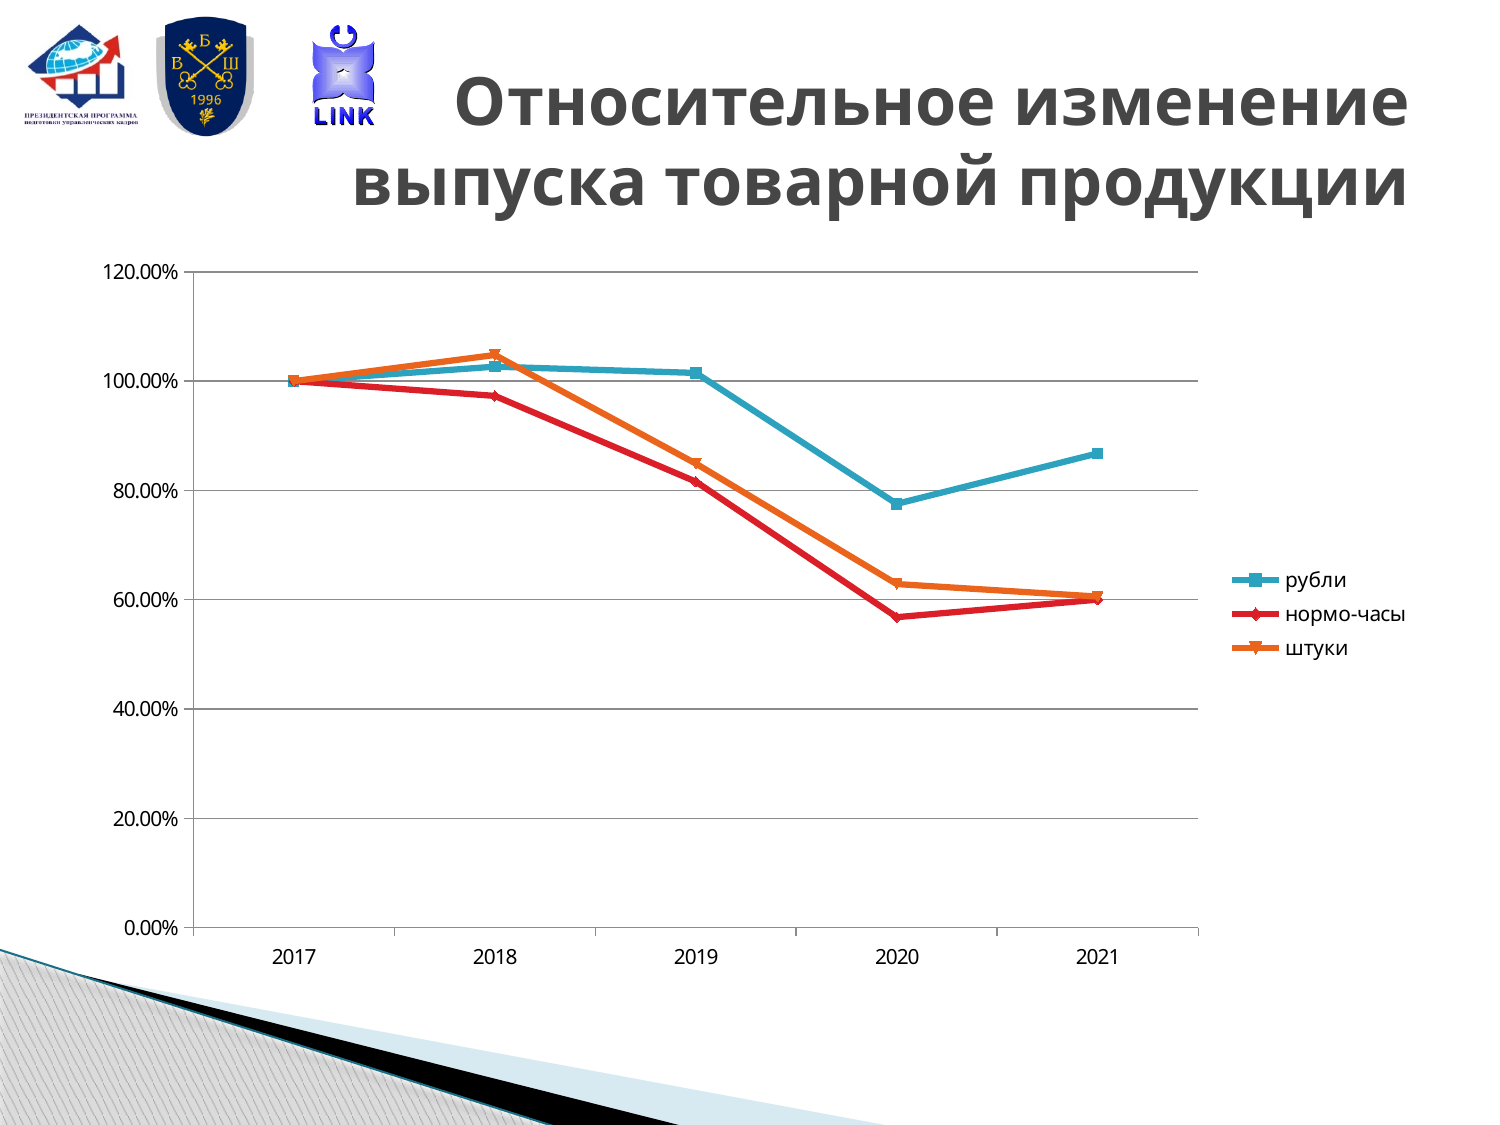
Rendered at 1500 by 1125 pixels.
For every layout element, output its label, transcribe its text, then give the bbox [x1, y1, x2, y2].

chart [74, 242, 1426, 986]
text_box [24, 0, 376, 151]
title Относительное изменение выпуска товарной продукции [75, 45, 1425, 233]
